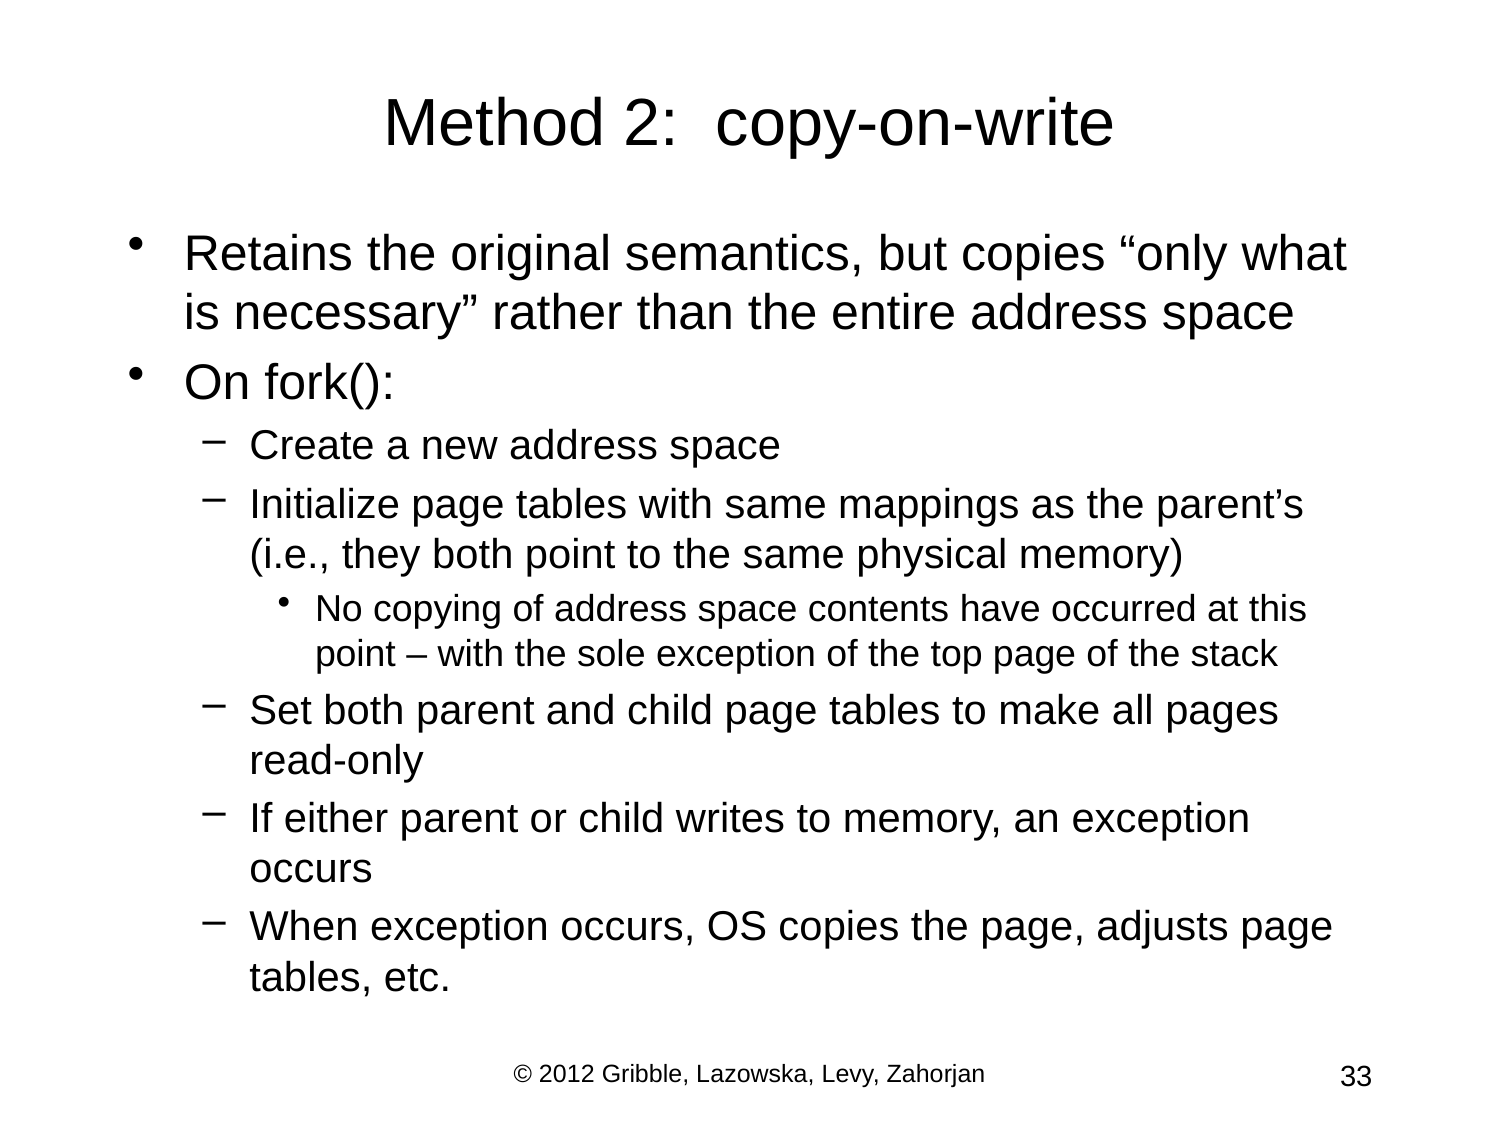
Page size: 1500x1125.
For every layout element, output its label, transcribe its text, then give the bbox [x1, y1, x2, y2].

footer © 2012 Gribble, Lazowska, Levy, Zahorjan [425, 1050, 1074, 1075]
title Method 2: copy-on-write [112, 62, 1388, 175]
slide_number 33 [1074, 1050, 1388, 1100]
list Retains the original semantics, but copies “only what is necessary” rather than the entire address space On fork(): Create a new address space Initialize page tables with same mappings as the parent’s (i.e., they both point to the same physical memory) No copying of address space contents have occurred at this point – with the sole exception of the top page of the stack Set both parent and child page tables to make all pages read-only If either parent or child writes to memory, an exception occurs When exception occurs, OS copies the page, adjusts page tables, etc. [112, 212, 1388, 1025]
